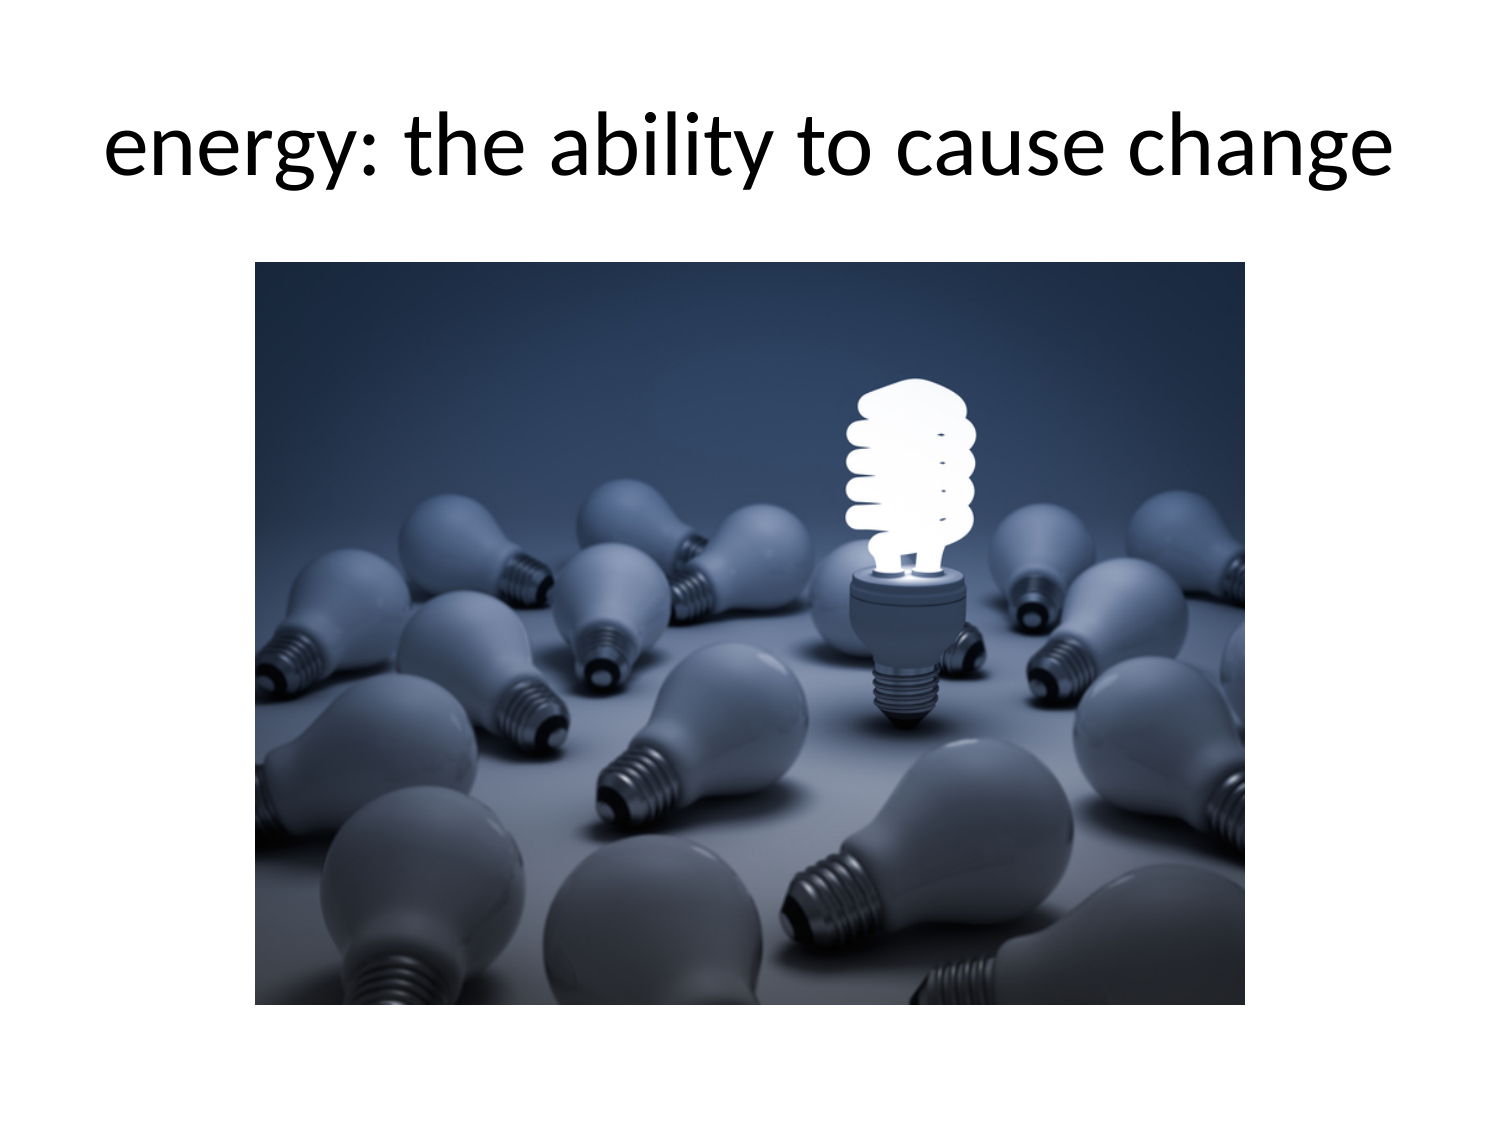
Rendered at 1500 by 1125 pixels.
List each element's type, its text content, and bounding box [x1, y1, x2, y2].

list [74, 262, 1426, 1006]
title energy: the ability to cause change [75, 45, 1425, 233]
